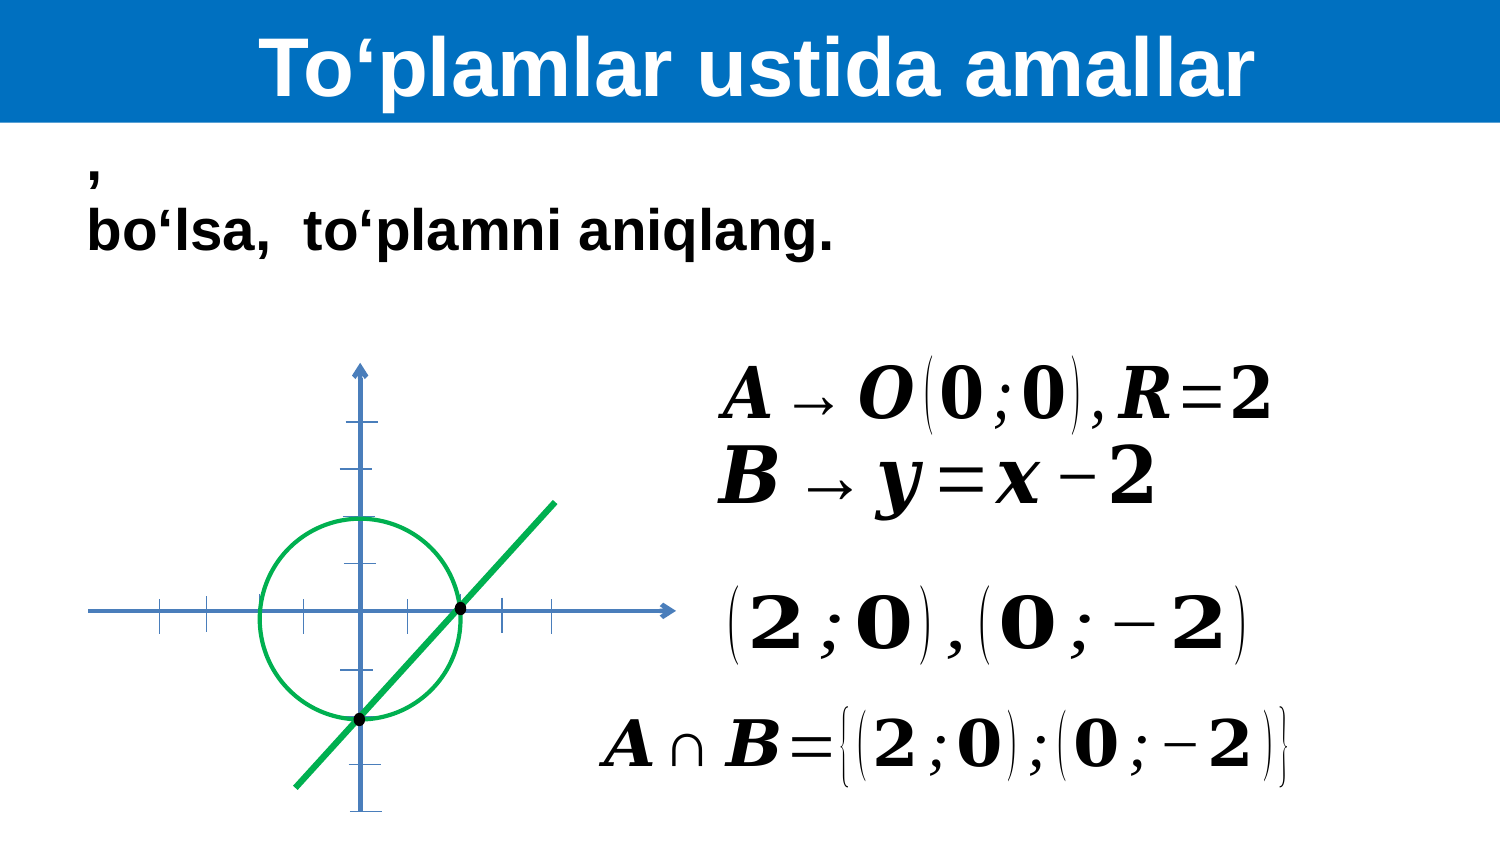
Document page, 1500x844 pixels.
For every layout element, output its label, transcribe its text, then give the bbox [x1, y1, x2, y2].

text_box [260, 545, 289, 610]
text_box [295, 501, 556, 789]
text_box [0, 0, 1500, 123]
text_box [258, 620, 289, 693]
text_box To‘plamlar ustida amallar [56, 8, 1460, 113]
